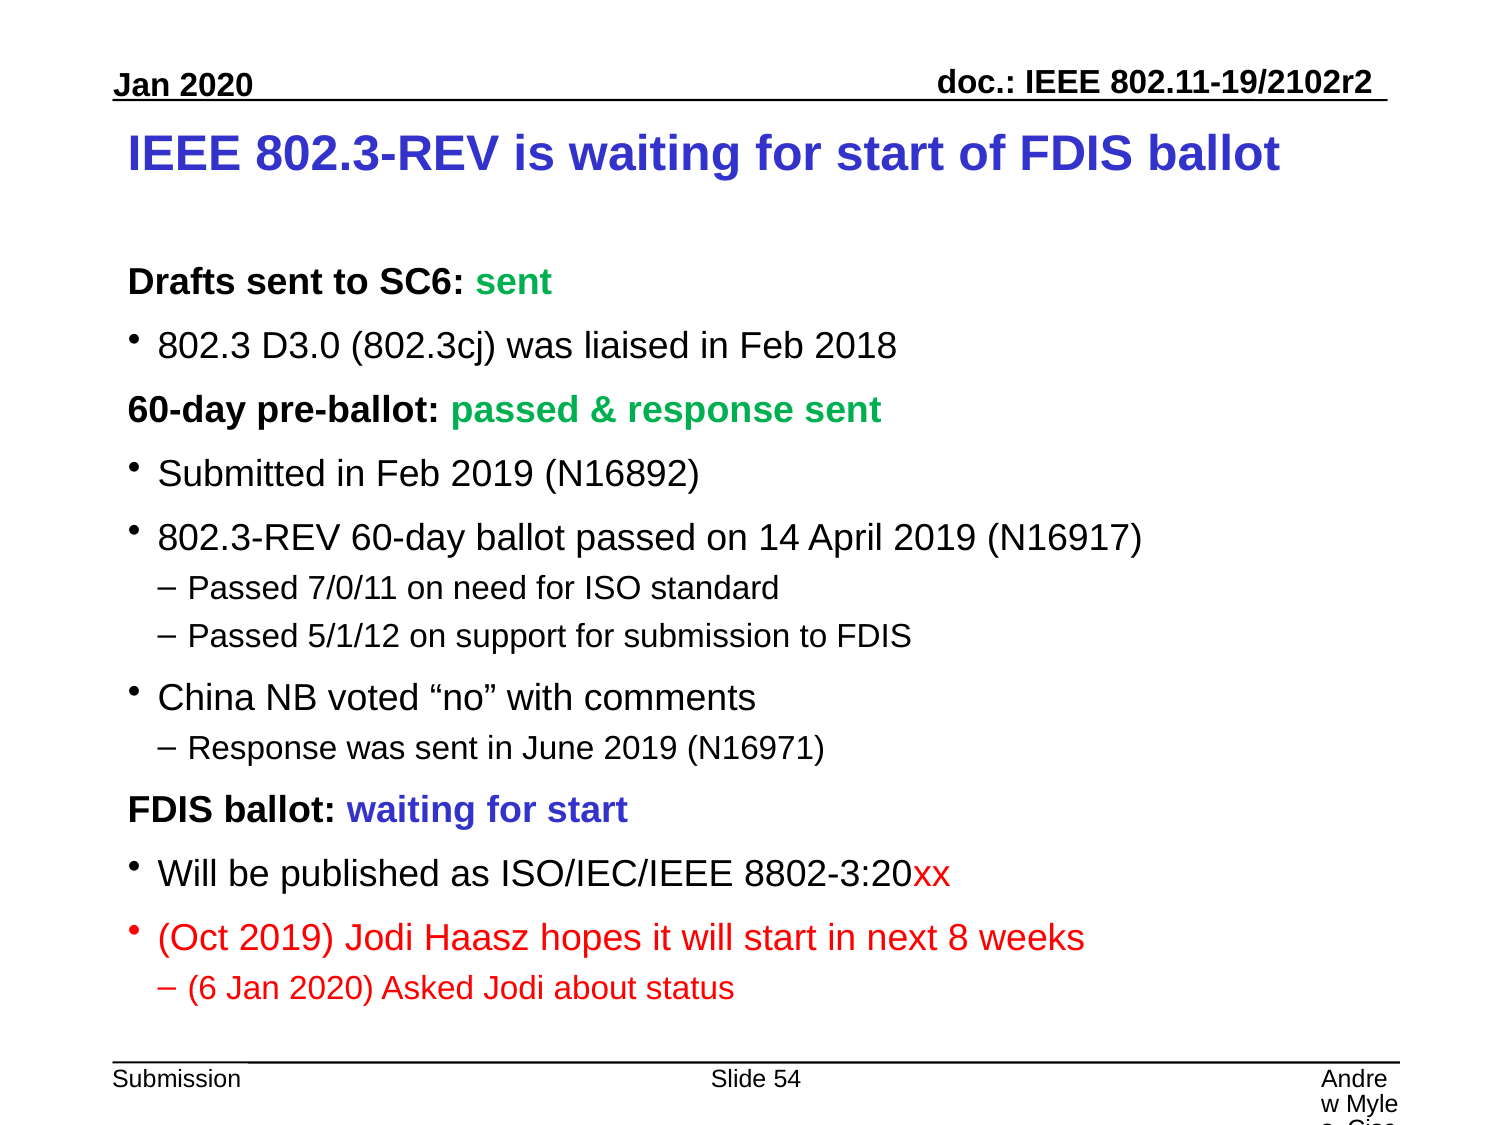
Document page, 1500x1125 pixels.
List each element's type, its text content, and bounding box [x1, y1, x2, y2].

slide_number Slide 54 [709, 1061, 803, 1093]
list Drafts sent to SC6: sent 802.3 D3.0 (802.3cj) was liaised in Feb 2018 60-day pre-ballot: passed & response sent Submitted in Feb 2019 (N16892) 802.3-REV 60-day ballot passed on 14 April 2019 (N16917) Passed 7/0/11 on need for ISO standard Passed 5/1/12 on support for submission to FDIS China NB voted “no” with comments Response was sent in June 2019 (N16971) FDIS ballot: waiting for start Will be published as ISO/IEC/IEEE 8802-3:20xx (Oct 2019) Jodi Haasz hopes it will start in next 8 weeks (6 Jan 2020) Asked Jodi about status [112, 249, 1388, 925]
footer Andrew Myles, Cisco [1320, 1061, 1402, 1093]
title IEEE 802.3-REV is waiting for start of FDIS ballot [112, 112, 1388, 249]
